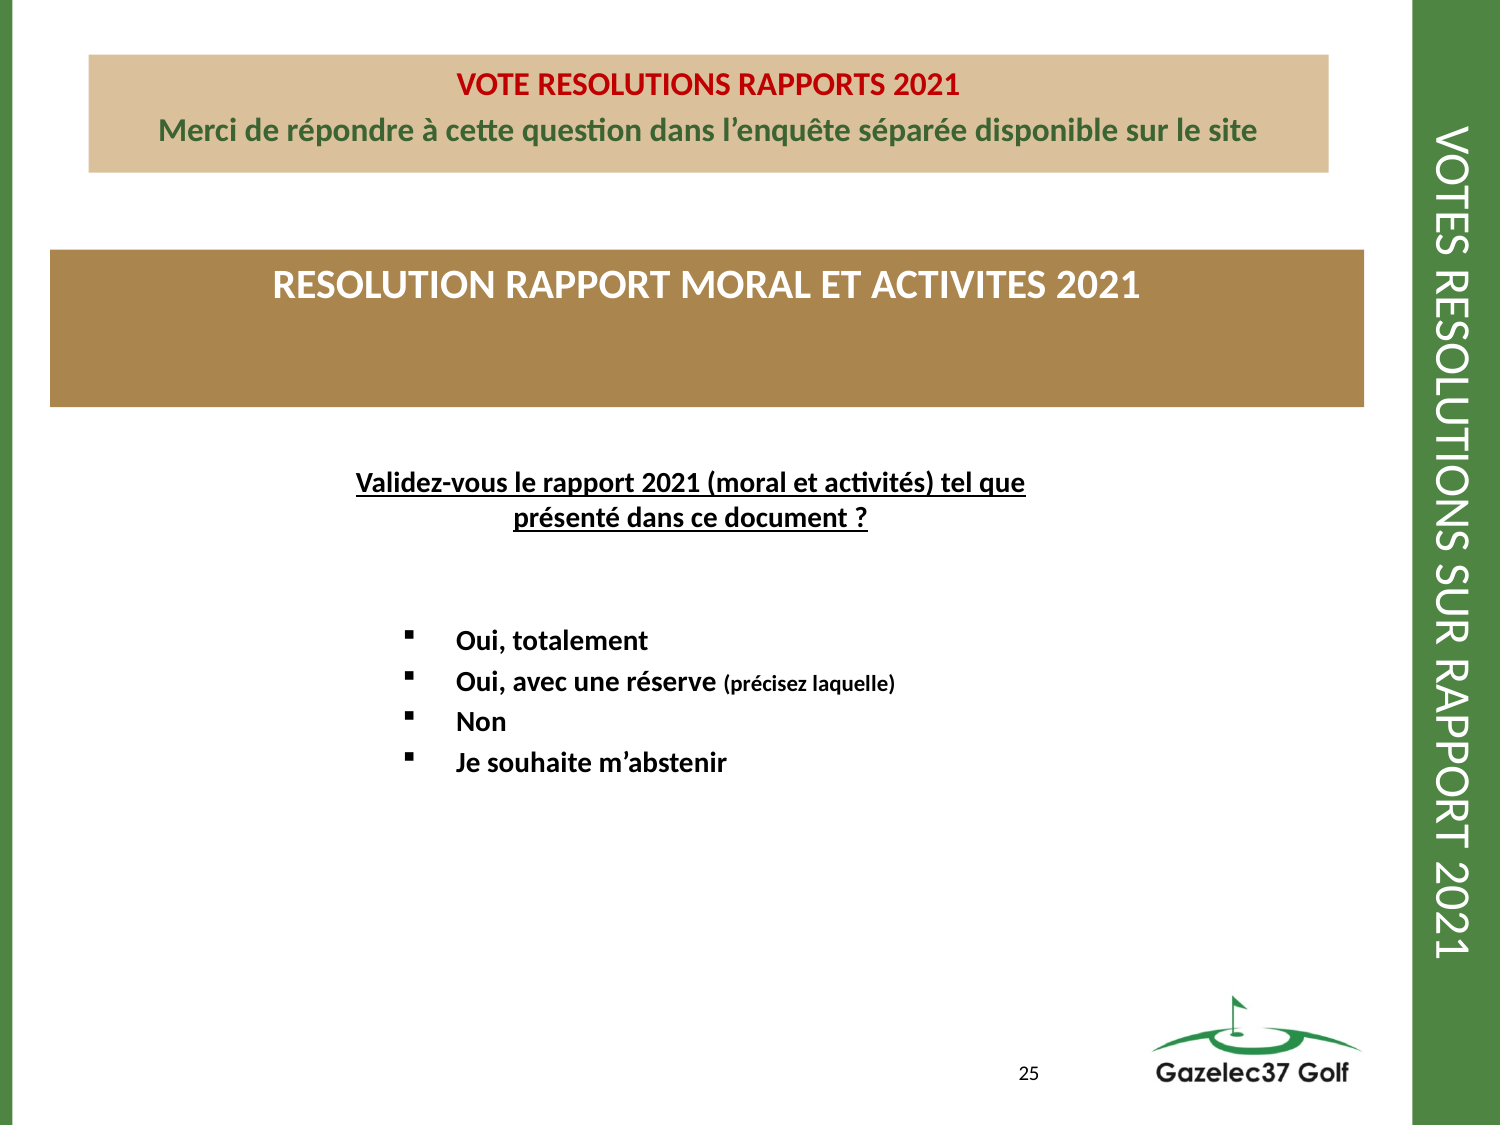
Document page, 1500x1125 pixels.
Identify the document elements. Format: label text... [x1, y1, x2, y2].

list Validez-vous le rapport 2021 (moral et activités) tel que présenté dans ce document ? Oui, totalement Oui, avec une réserve (précisez laquelle) Non Je souhaite m’abstenir [312, 456, 1069, 740]
title VOTES RESOLUTIONS SUR RAPPORT 2021 [1412, 62, 1500, 1025]
list RESOLUTION RAPPORT MORAL ET ACTIVITES 2021 [50, 249, 1365, 408]
slide_number 25 [891, 1046, 1055, 1097]
picture [1147, 987, 1365, 1099]
list VOTE RESOLUTIONS RAPPORTS 2021 Merci de répondre à cette question dans l’enquête séparée disponible sur le site [88, 54, 1329, 173]
